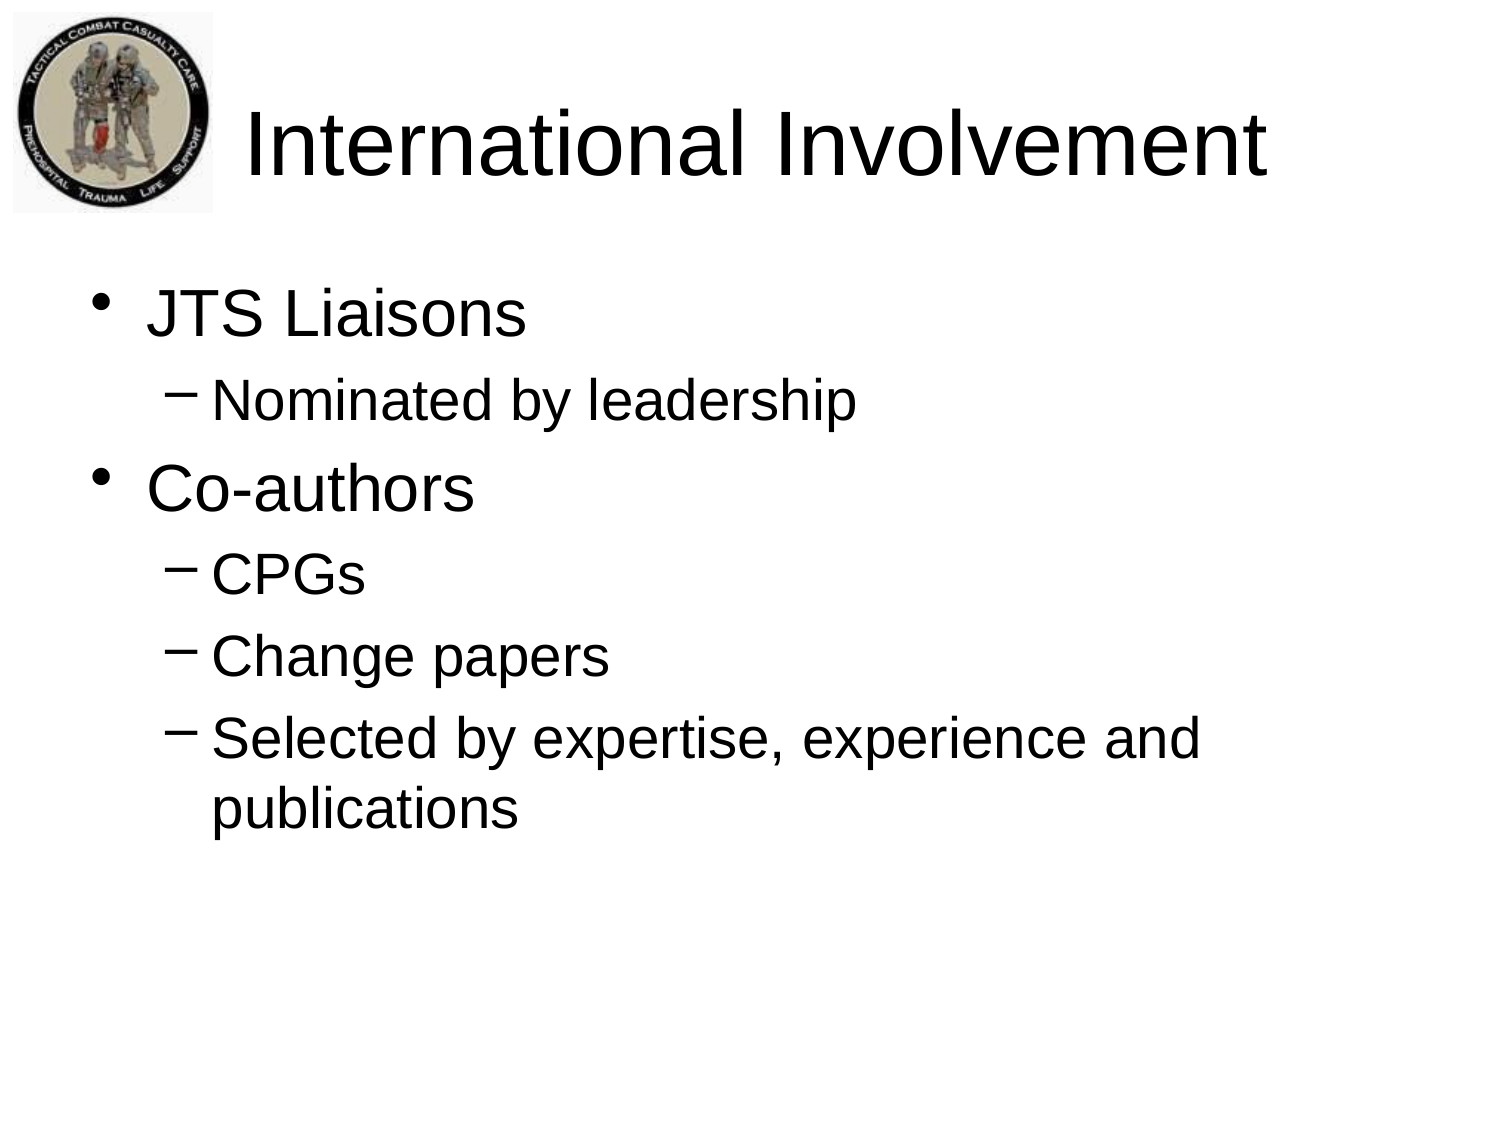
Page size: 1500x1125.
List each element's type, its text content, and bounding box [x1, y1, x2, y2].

title International Involvement [224, 44, 1288, 233]
picture [13, 12, 213, 213]
list JTS Liaisons Nominated by leadership Co-authors CPGs Change papers Selected by expertise, experience and publications [74, 262, 1426, 1006]
